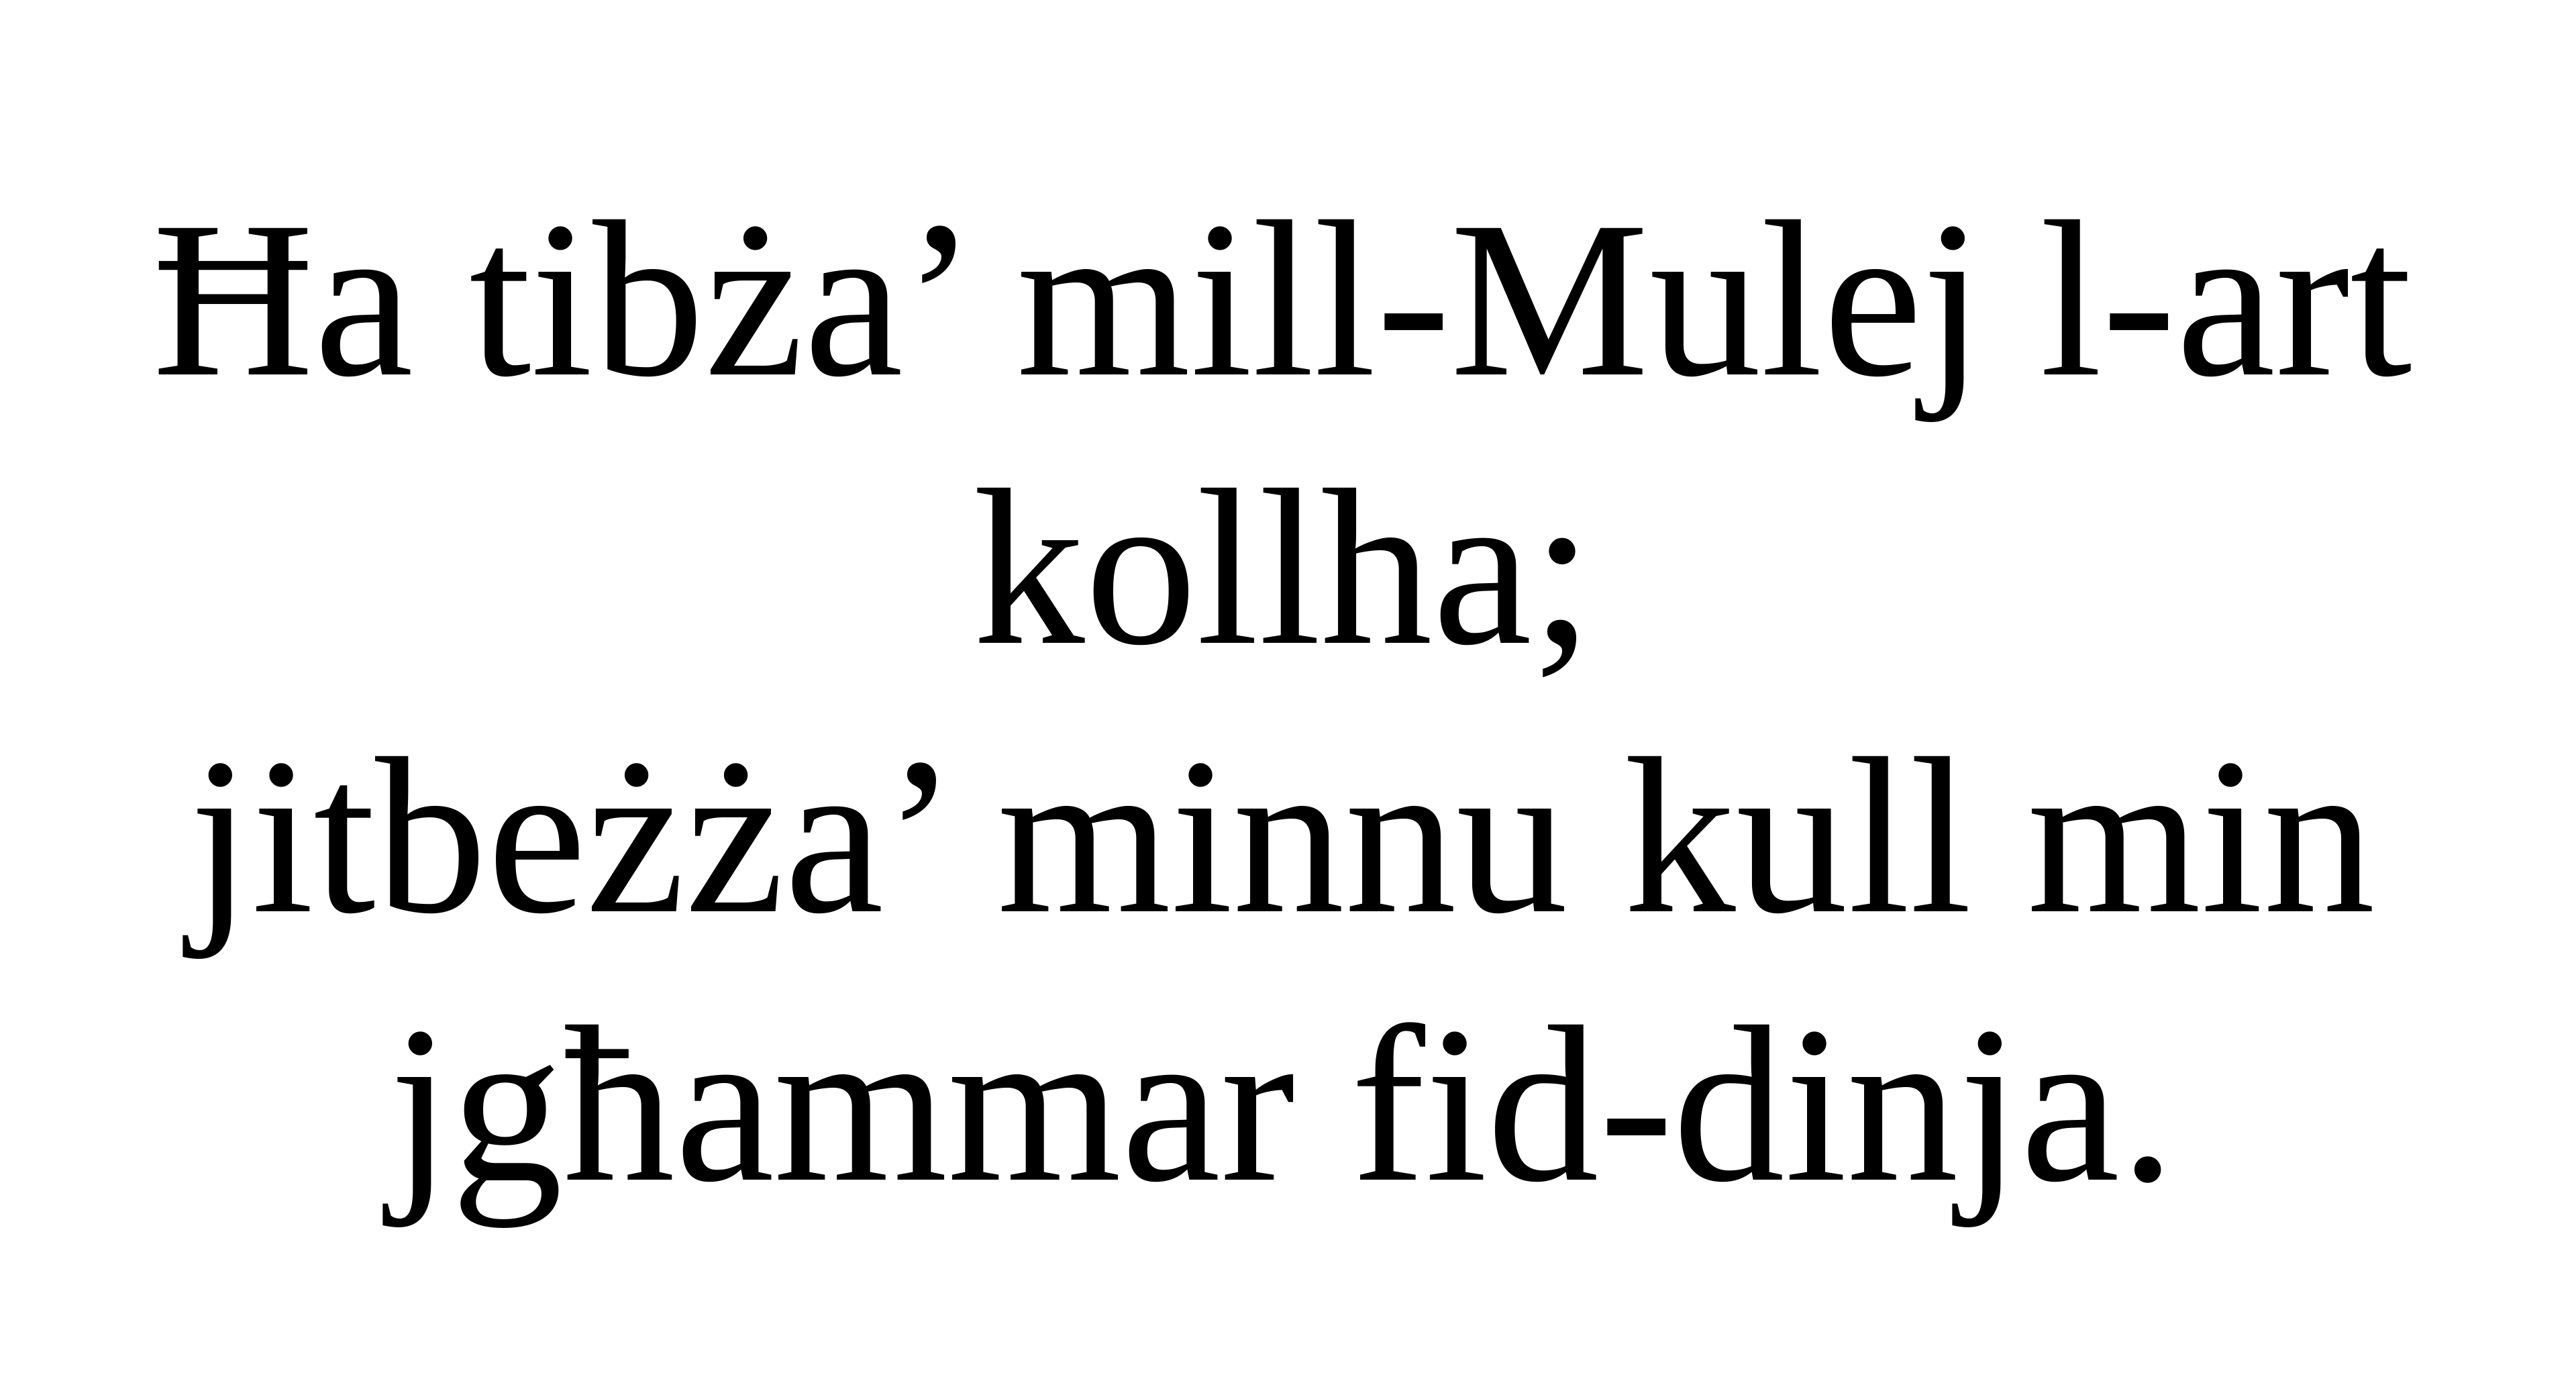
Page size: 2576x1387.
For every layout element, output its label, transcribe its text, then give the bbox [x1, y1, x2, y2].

text_box Ħa tibża’ mill-Mulej l-art kollha; jitbeżża’ minnu kull min jgħammar fid-dinja. [51, 146, 2517, 1230]
